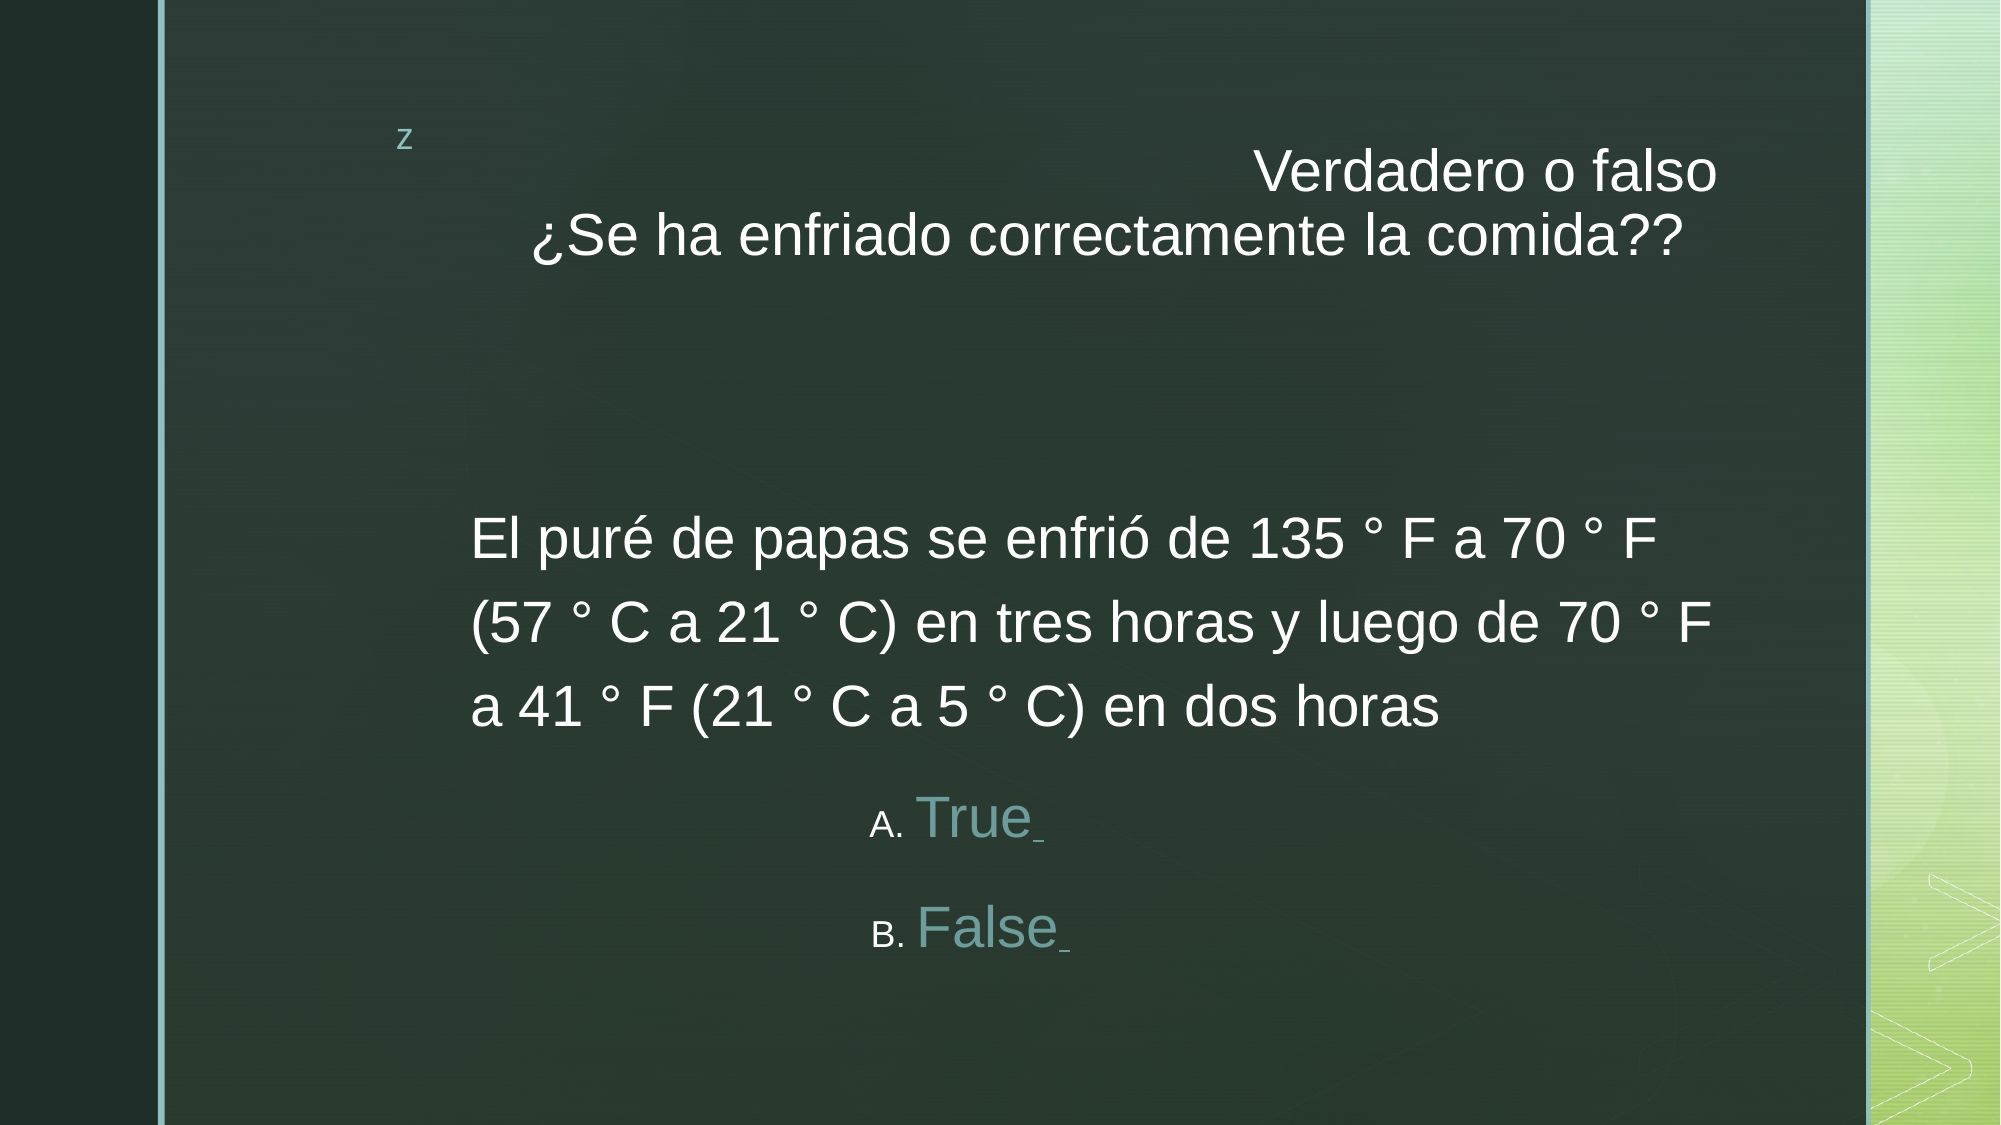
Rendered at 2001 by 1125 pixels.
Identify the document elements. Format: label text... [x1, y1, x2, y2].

picture [1871, 0, 2001, 1125]
text_box B. False [855, 882, 1085, 967]
list El puré de papas se enfrió de 135 ° F a 70 ° F (57 ° C a 21 ° C) en tres horas y luego de 70 ° F a 41 ° F (21 ° C a 5 ° C) en dos horas [454, 336, 1734, 993]
text_box A. True [854, 772, 1082, 857]
title Verdadero o falso ¿Se ha enfriado correctamente la comida?? [428, 132, 1734, 310]
